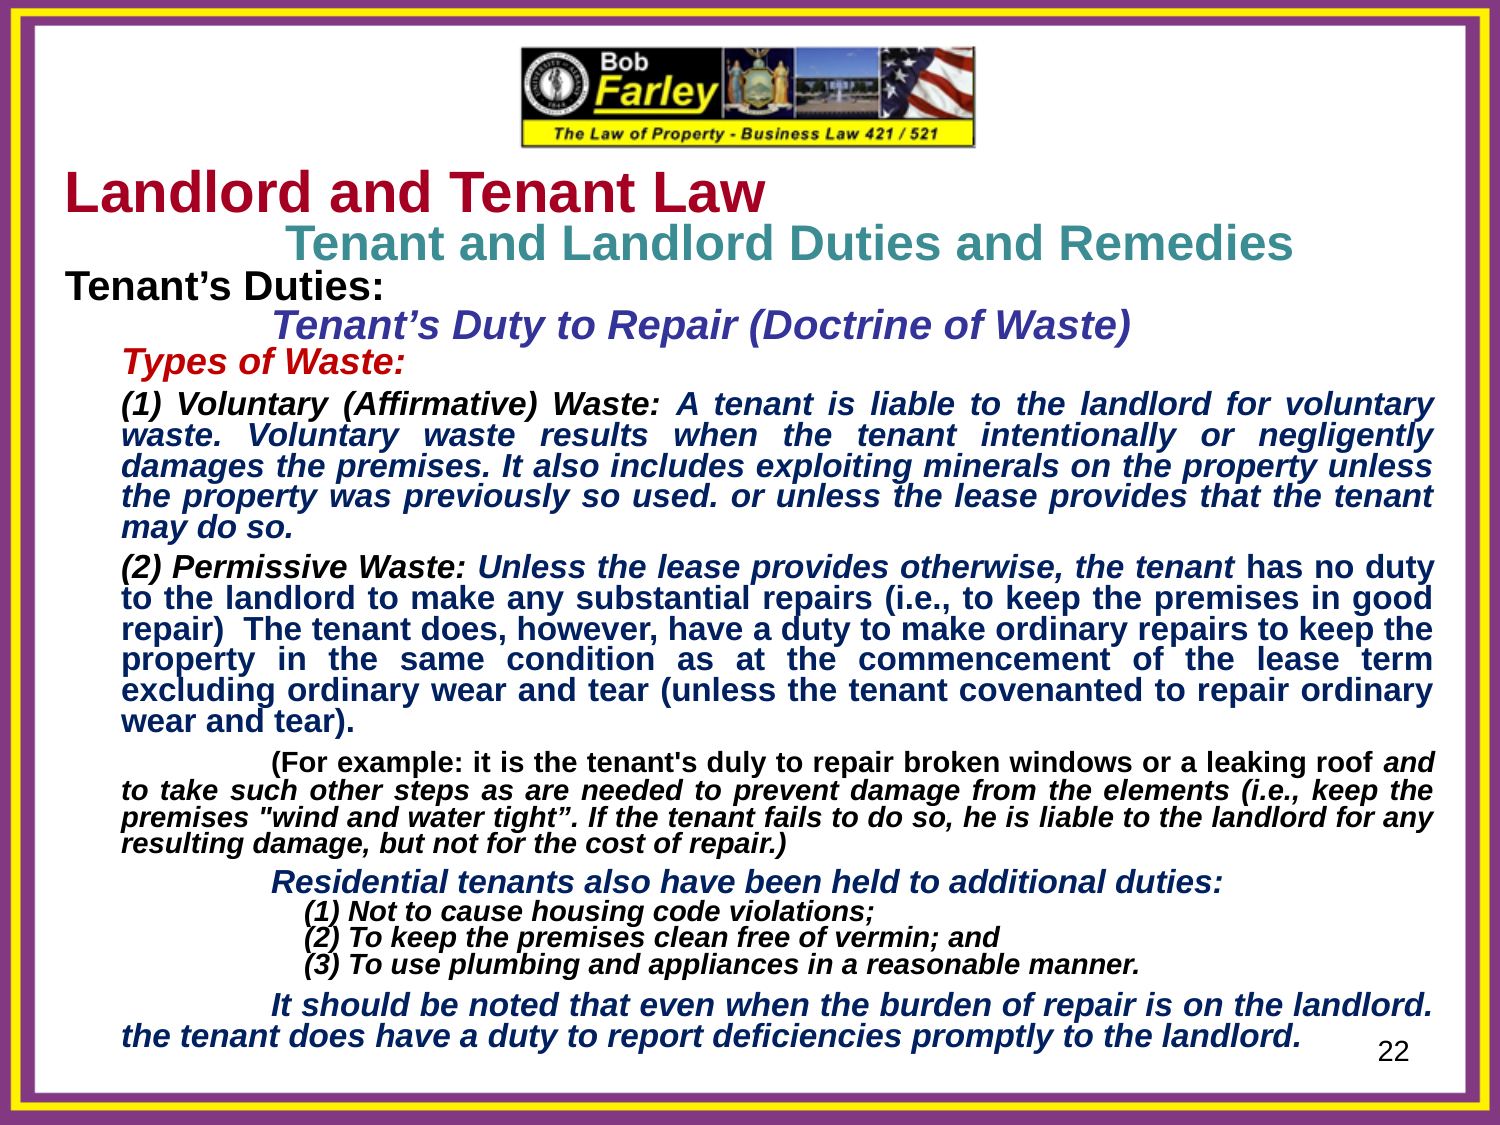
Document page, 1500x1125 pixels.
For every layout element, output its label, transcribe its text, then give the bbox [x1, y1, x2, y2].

text_box Landlord and Tenant Law Tenant and Landlord Duties and Remedies Tenant’s Duties: Tenant’s Duty to Repair (Doctrine of Waste) Types of Waste: (1) Voluntary (Affirmative) Waste: A tenant is liable to the landlord for voluntary waste. Voluntary waste results when the tenant intentionally or negligently damages the premises. It also includes exploiting minerals on the property unless the property was previously so used. or unless the lease provides that the tenant may do so. (2) Permissive Waste: Unless the lease provides otherwise, the tenant has no duty to the landlord to make any substantial repairs (i.e., to keep the premises in good repair) The tenant does, however, have a duty to make ordinary repairs to keep the property in the same condition as at the commencement of the lease term excluding ordinary wear and tear (unless the tenant covenanted to repair ordinary wear and tear). (For example: it is the tenant's duly to repair broken windows or a leaking roof and to take such other steps as are needed to prevent damage from the elements (i.e., keep the premises "wind and water tight”. If the tenant fails to do so, he is liable to the landlord for any resulting damage, but not for the cost of repair.) Residential tenants also have been held to additional duties: (1) Not to cause housing code violations; (2) To keep the premises clean free of vermin; and (3) To use plumbing and appliances in a reasonable manner. It should be noted that even when the burden of repair is on the landlord. the tenant does have a duty to report deficiencies promptly to the landlord. [50, 162, 1450, 1113]
picture [0, 0, 1500, 1125]
slide_number 22 [1074, 1024, 1426, 1103]
